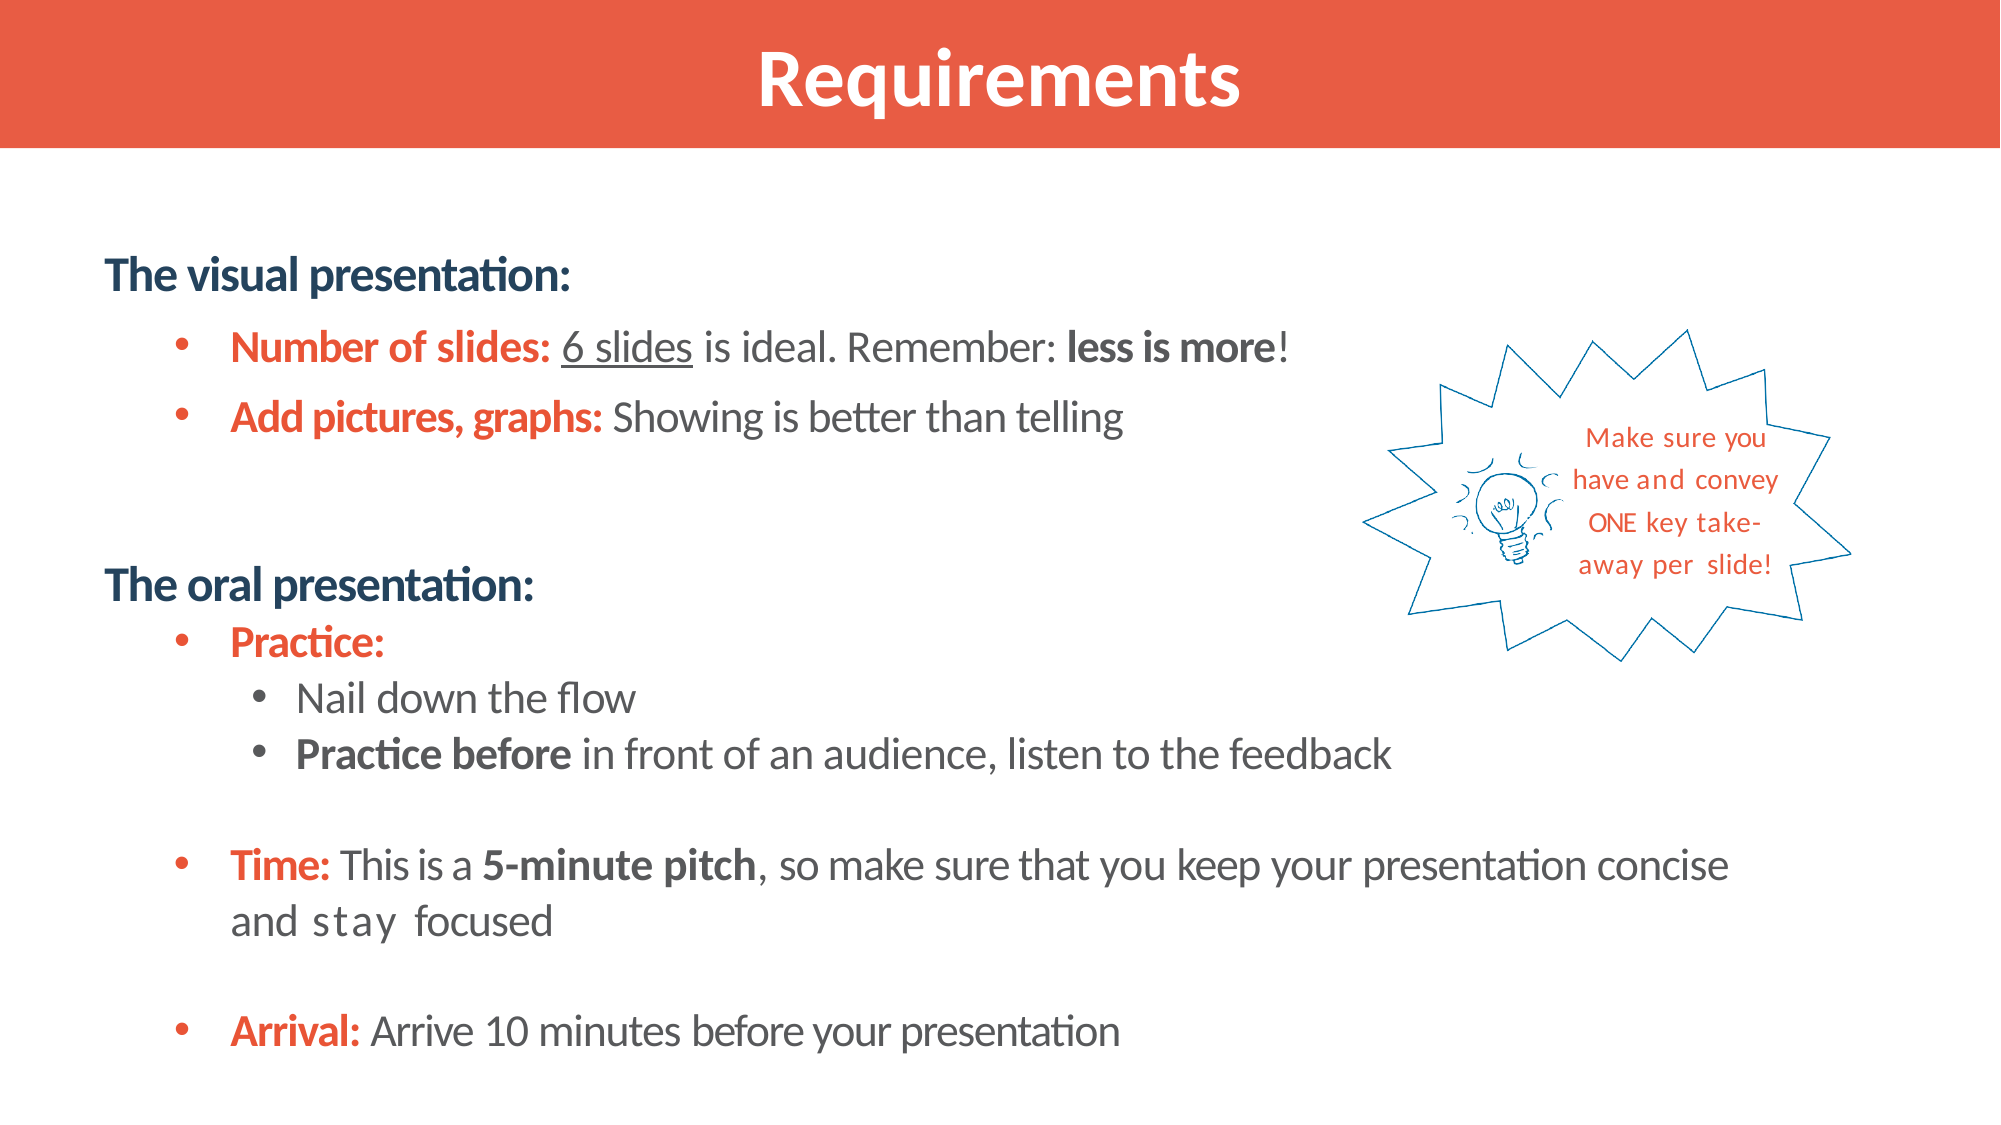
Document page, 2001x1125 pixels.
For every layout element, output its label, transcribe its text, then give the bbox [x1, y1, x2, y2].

text_box [1362, 329, 1852, 662]
text_box Requirements [0, 0, 2000, 150]
text_box Make sure you have and convey ONE key take-away per slide! [1567, 411, 1782, 581]
text_box The visual presentation: Number of slides: 6 slides is ideal. Remember: less is more! Add pictures, graphs: Showing is better than telling The oral presentation: Practice: Nail down the flow Practice before in front of an audience, listen to the feedback Time: This is a 5-minute pitch, so make sure that you keep your presentation concise and stay focused Arrival: Arrive 10 minutes before your presentation [89, 233, 1745, 1064]
